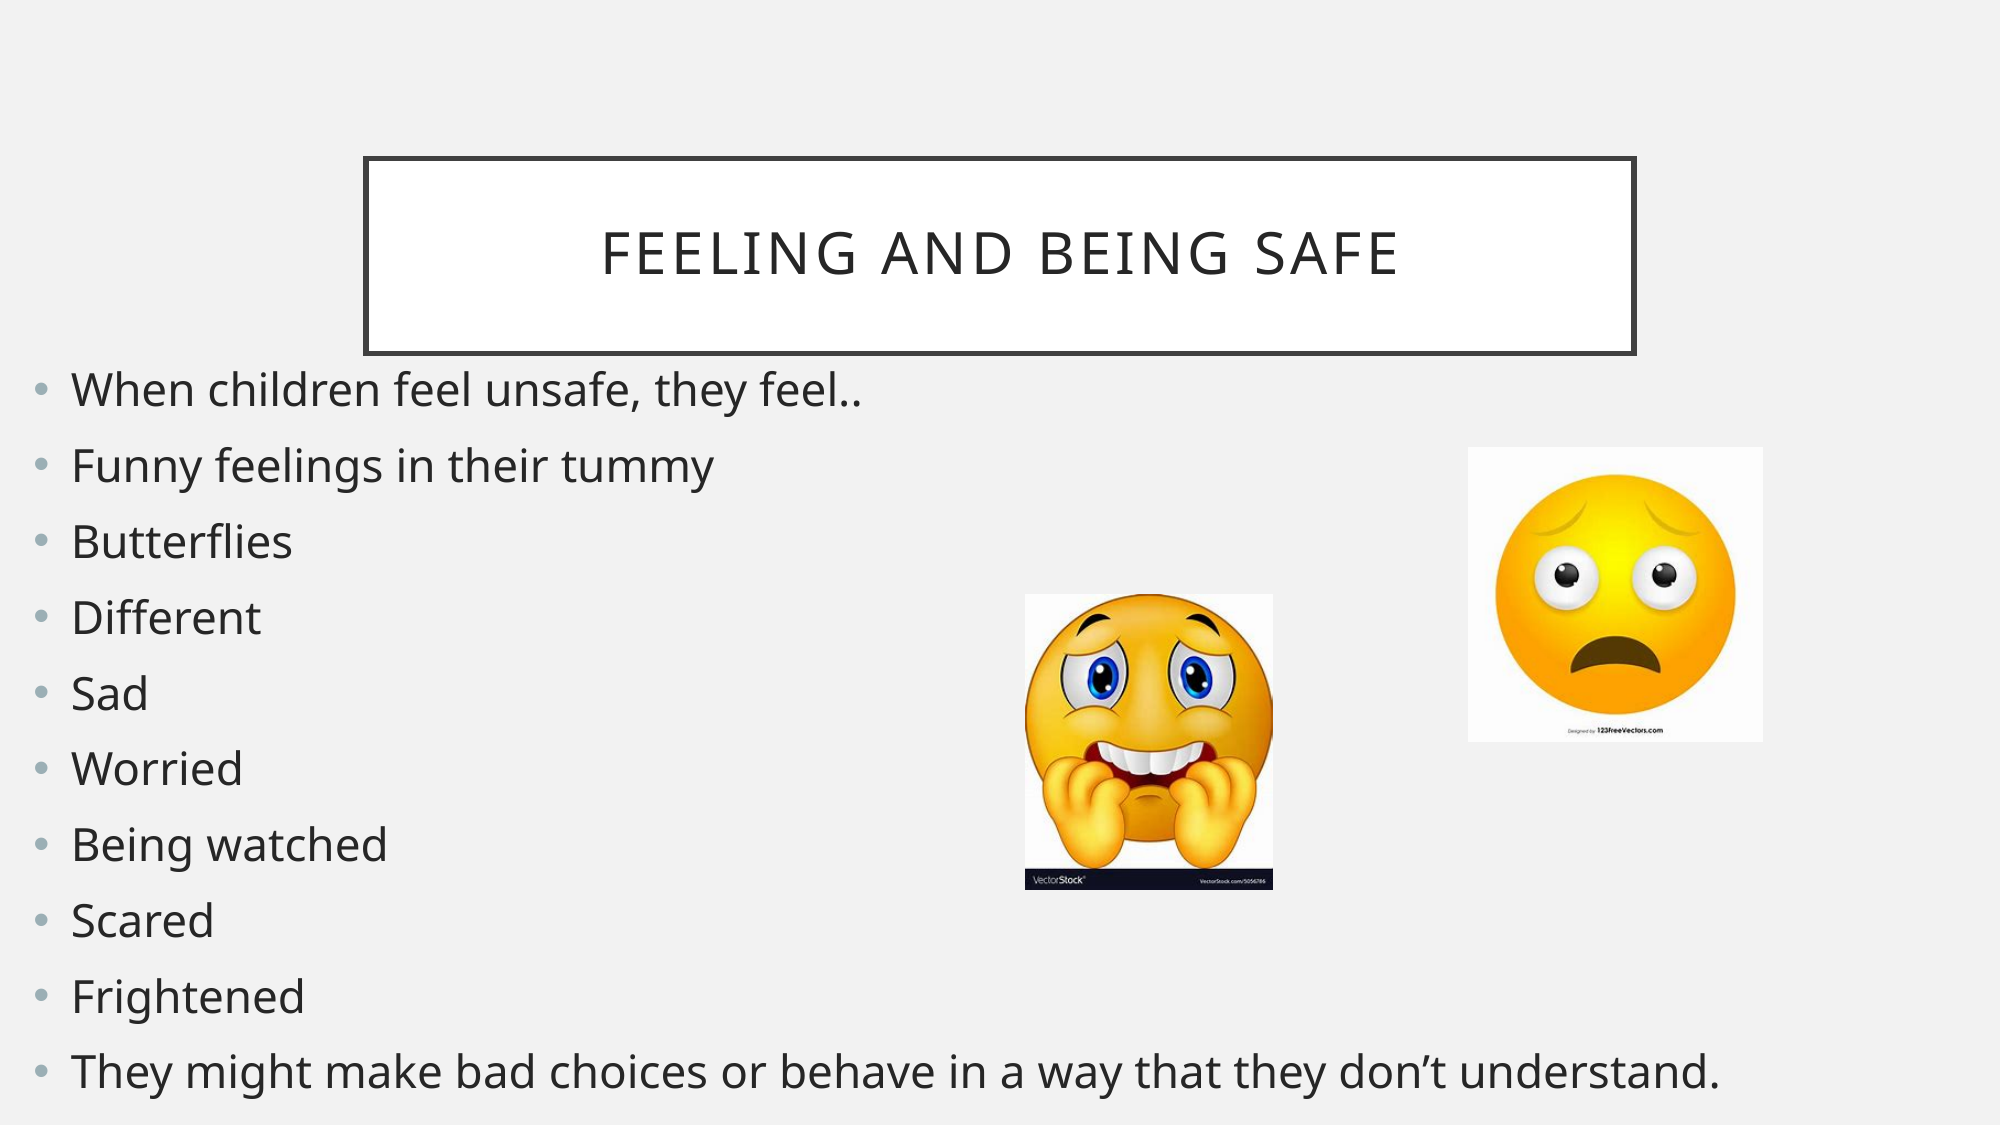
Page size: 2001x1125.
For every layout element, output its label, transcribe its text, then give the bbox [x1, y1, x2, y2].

title Feeling and Being Safe [363, 156, 1637, 353]
picture [1024, 594, 1273, 890]
list When children feel unsafe, they feel.. Funny feelings in their tummy Butterflies Different Sad Worried Being watched Scared Frightened They might make bad choices or behave in a way that they don’t understand. [18, 353, 2000, 1125]
picture [1468, 447, 1763, 742]
